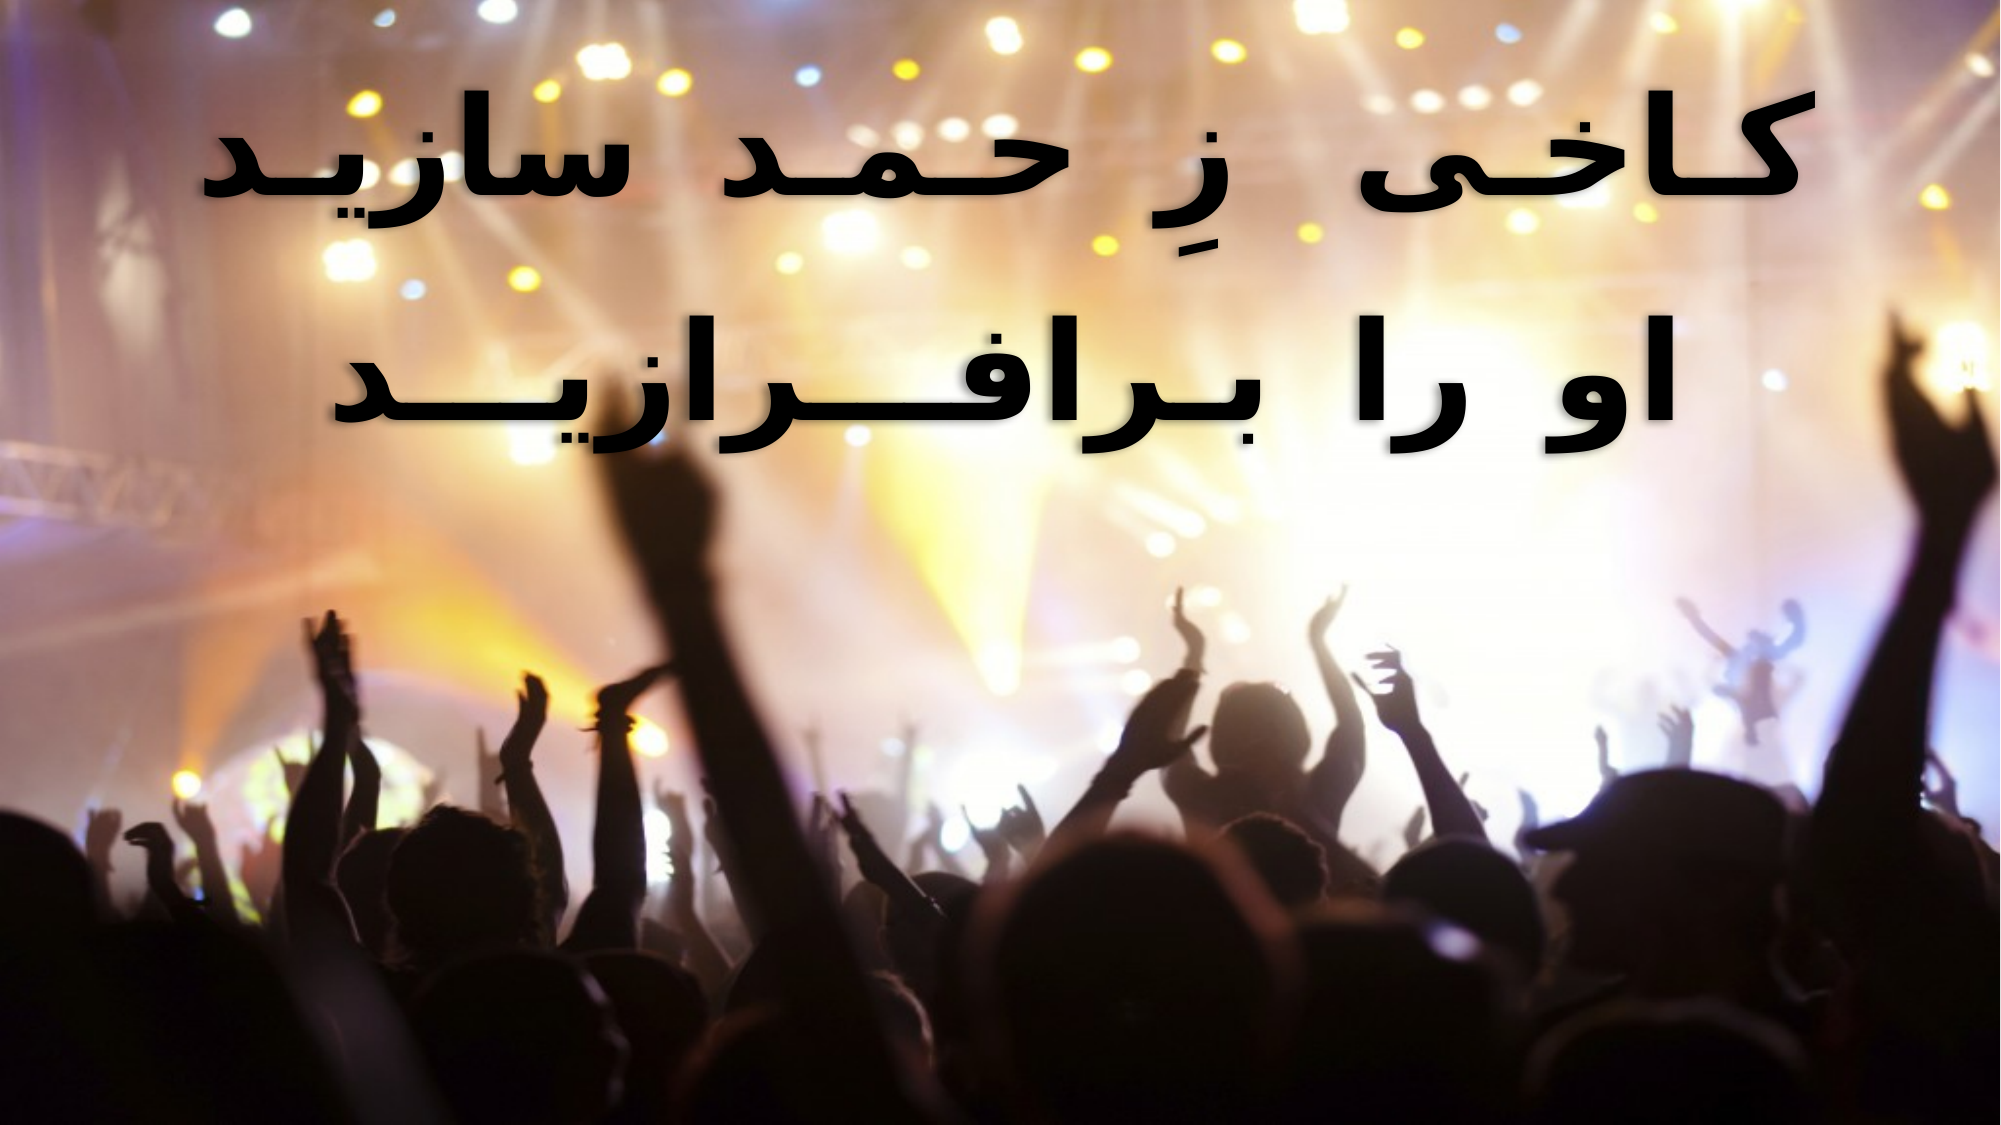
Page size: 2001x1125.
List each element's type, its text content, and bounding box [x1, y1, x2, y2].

text_box کـاخـی زِ حـمـد سازیـد او را بـرافـــرازیـــد [13, 0, 2000, 455]
picture [0, 0, 2001, 1125]
